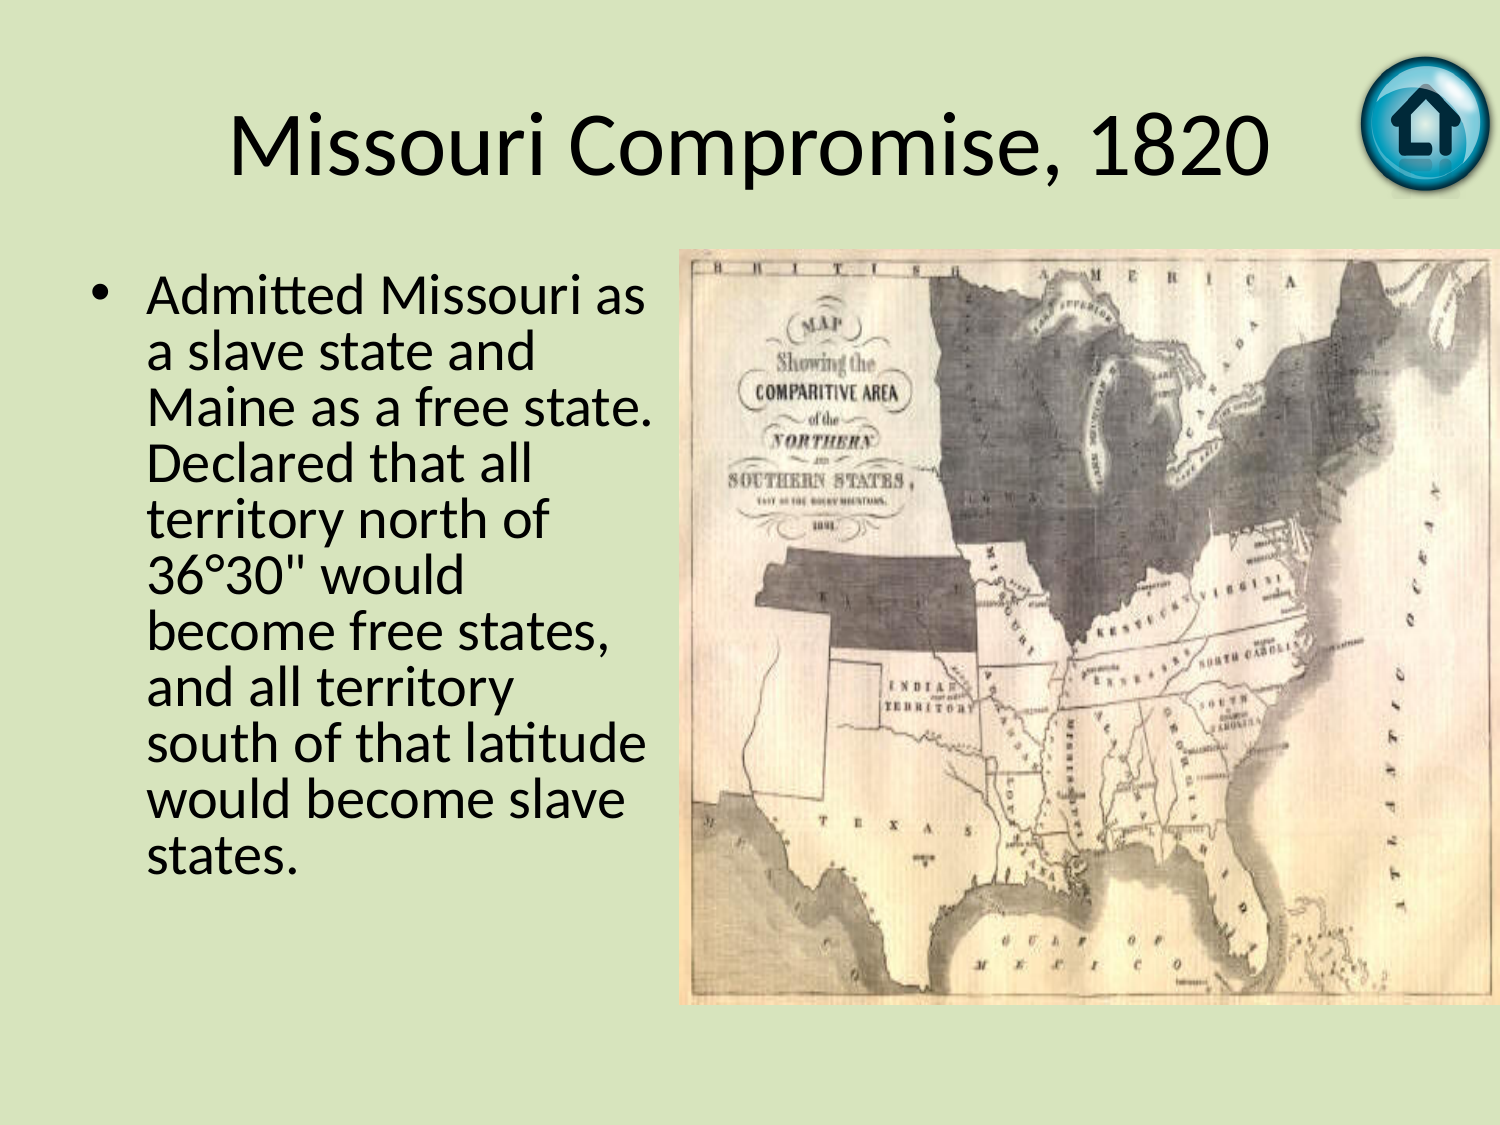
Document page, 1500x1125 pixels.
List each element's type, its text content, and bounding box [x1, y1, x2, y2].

picture [679, 249, 1500, 1006]
picture [1349, 49, 1500, 200]
list Admitted Missouri as a slave state and Maine as a free state. Declared that all territory north of 36°30" would become free states, and all territory south of that latitude would become slave states. [75, 262, 674, 1005]
title Missouri Compromise, 1820 [75, 45, 1425, 233]
